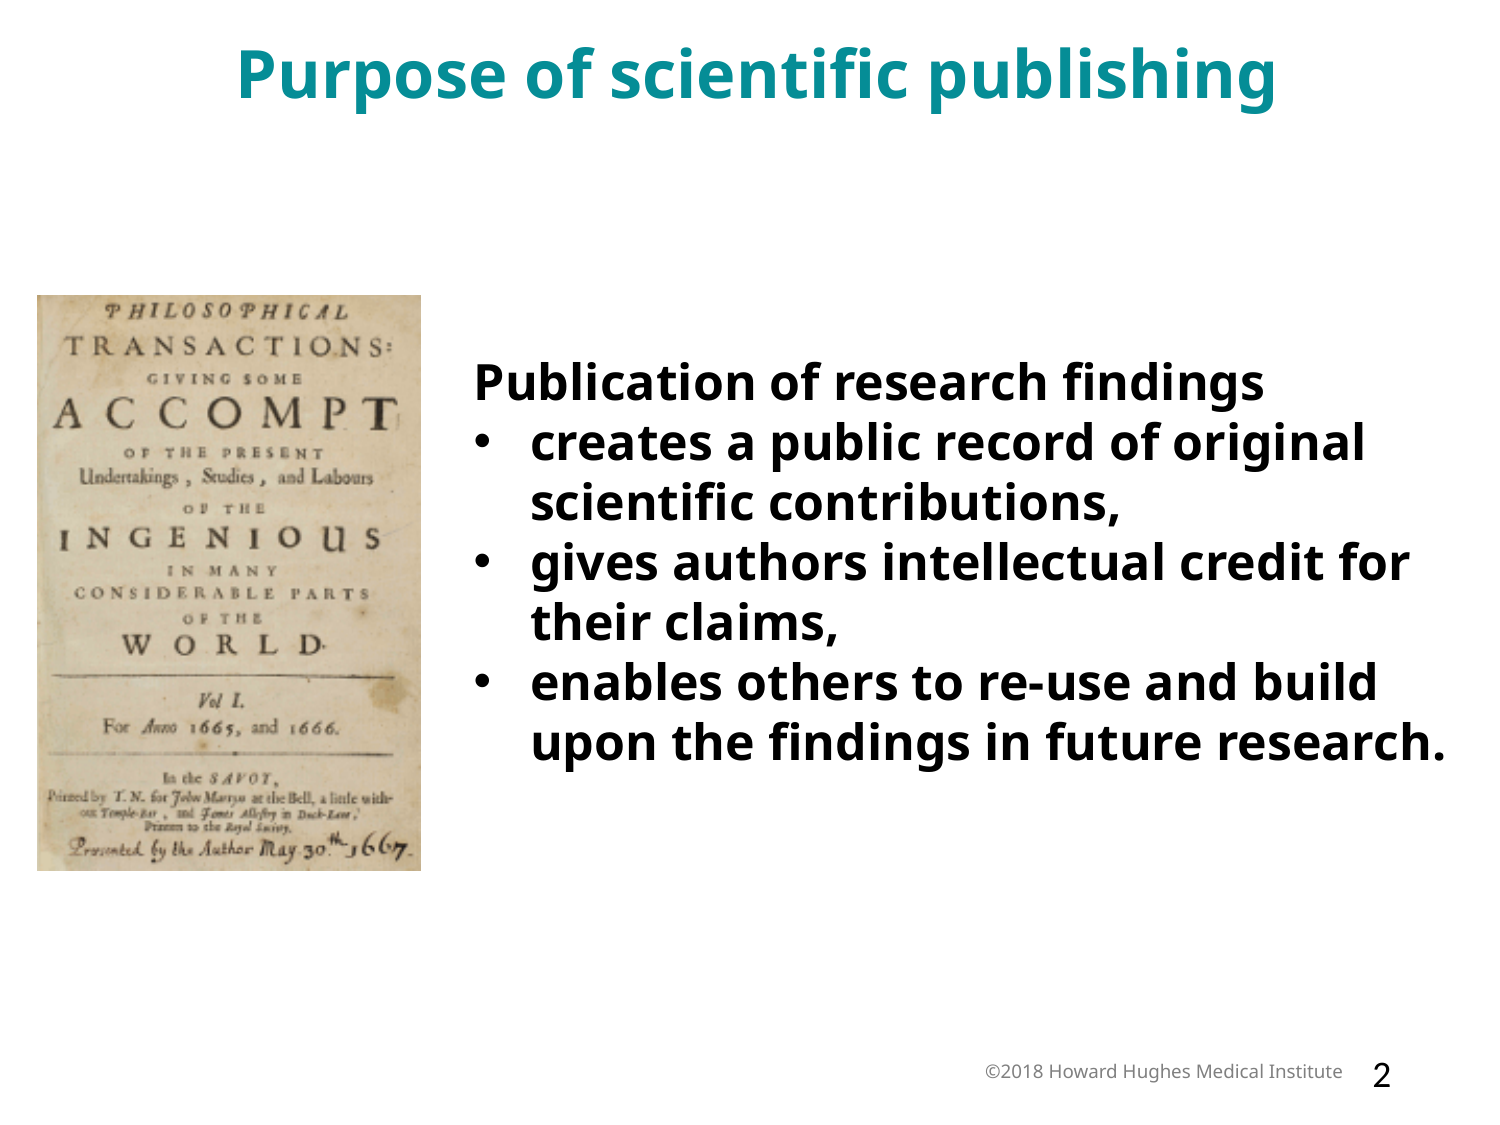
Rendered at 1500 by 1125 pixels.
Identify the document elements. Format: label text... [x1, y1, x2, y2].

text_box Purpose of scientific publishing [15, 24, 1500, 152]
slide_number 2 [1358, 1042, 1425, 1103]
footer ©2018 Howard Hughes Medical Institute [691, 1042, 1358, 1103]
picture [37, 295, 422, 871]
text_box Publication of research findings creates a public record of original scientific contributions, gives authors intellectual credit for their claims, enables others to re-use and build upon the findings in future research. [459, 343, 1474, 778]
